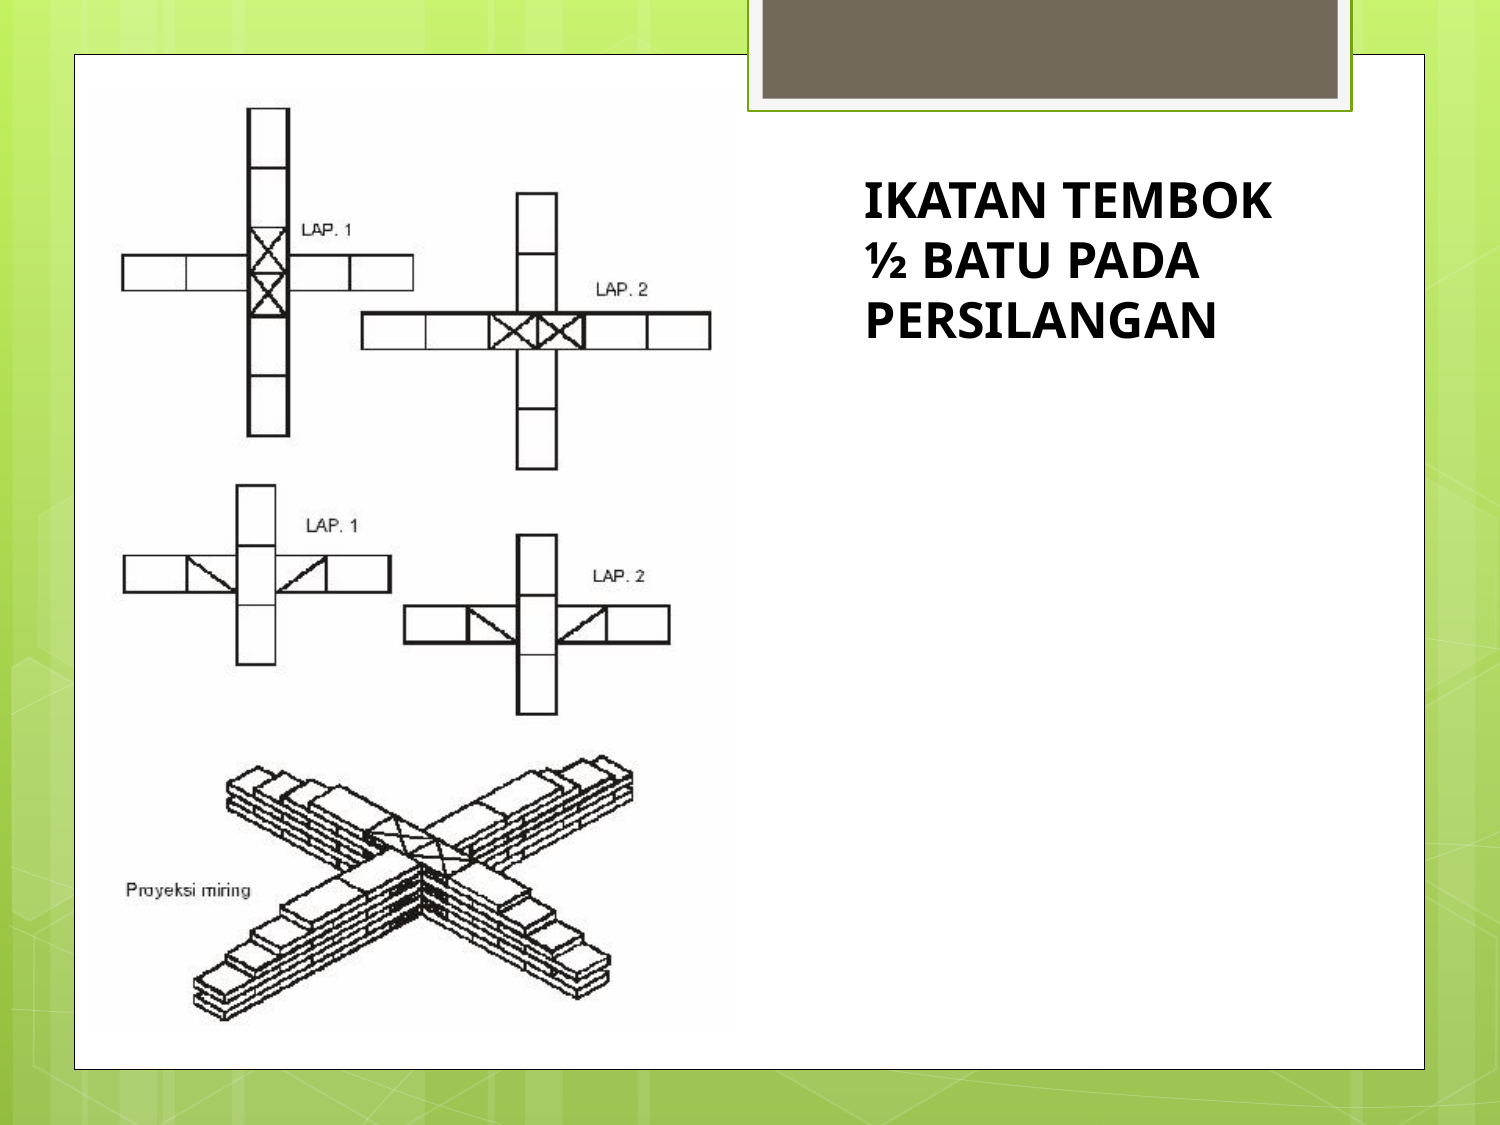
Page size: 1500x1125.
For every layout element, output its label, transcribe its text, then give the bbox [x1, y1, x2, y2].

title IKATAN TEMBOK ½ BATU PADA PERSILANGAN [849, 168, 1324, 357]
picture [87, 87, 732, 1032]
